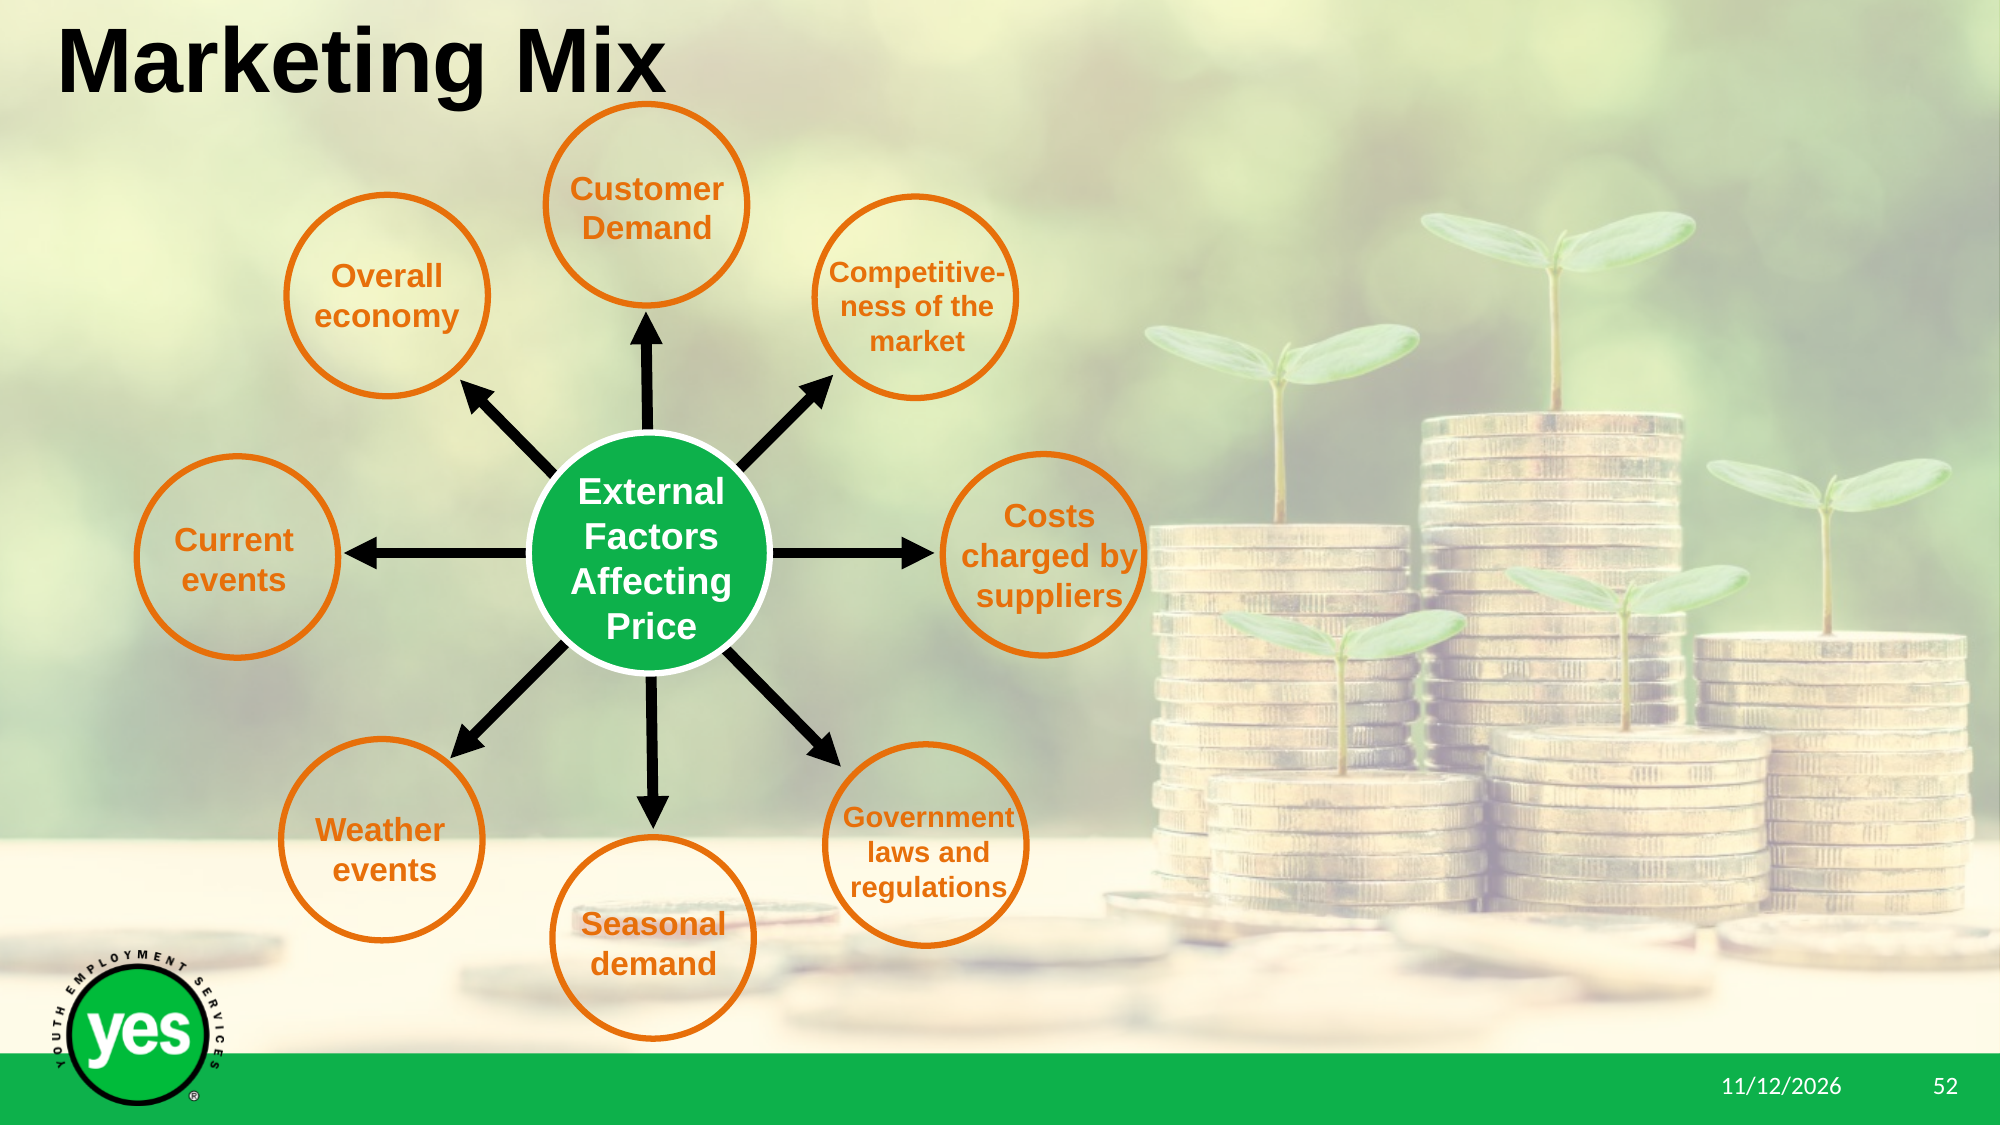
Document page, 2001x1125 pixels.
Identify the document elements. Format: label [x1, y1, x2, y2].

picture [0, 0, 2000, 1125]
text_box [267, 194, 507, 397]
text_box [800, 196, 1035, 399]
text_box [821, 744, 1037, 946]
text_box [645, 311, 654, 374]
text_box [929, 454, 1171, 656]
text_box [645, 767, 654, 829]
text_box [265, 738, 505, 941]
text_box [460, 379, 841, 767]
text_box [450, 374, 834, 759]
text_box [114, 456, 354, 658]
text_box [552, 837, 754, 1039]
text_box [545, 104, 748, 306]
